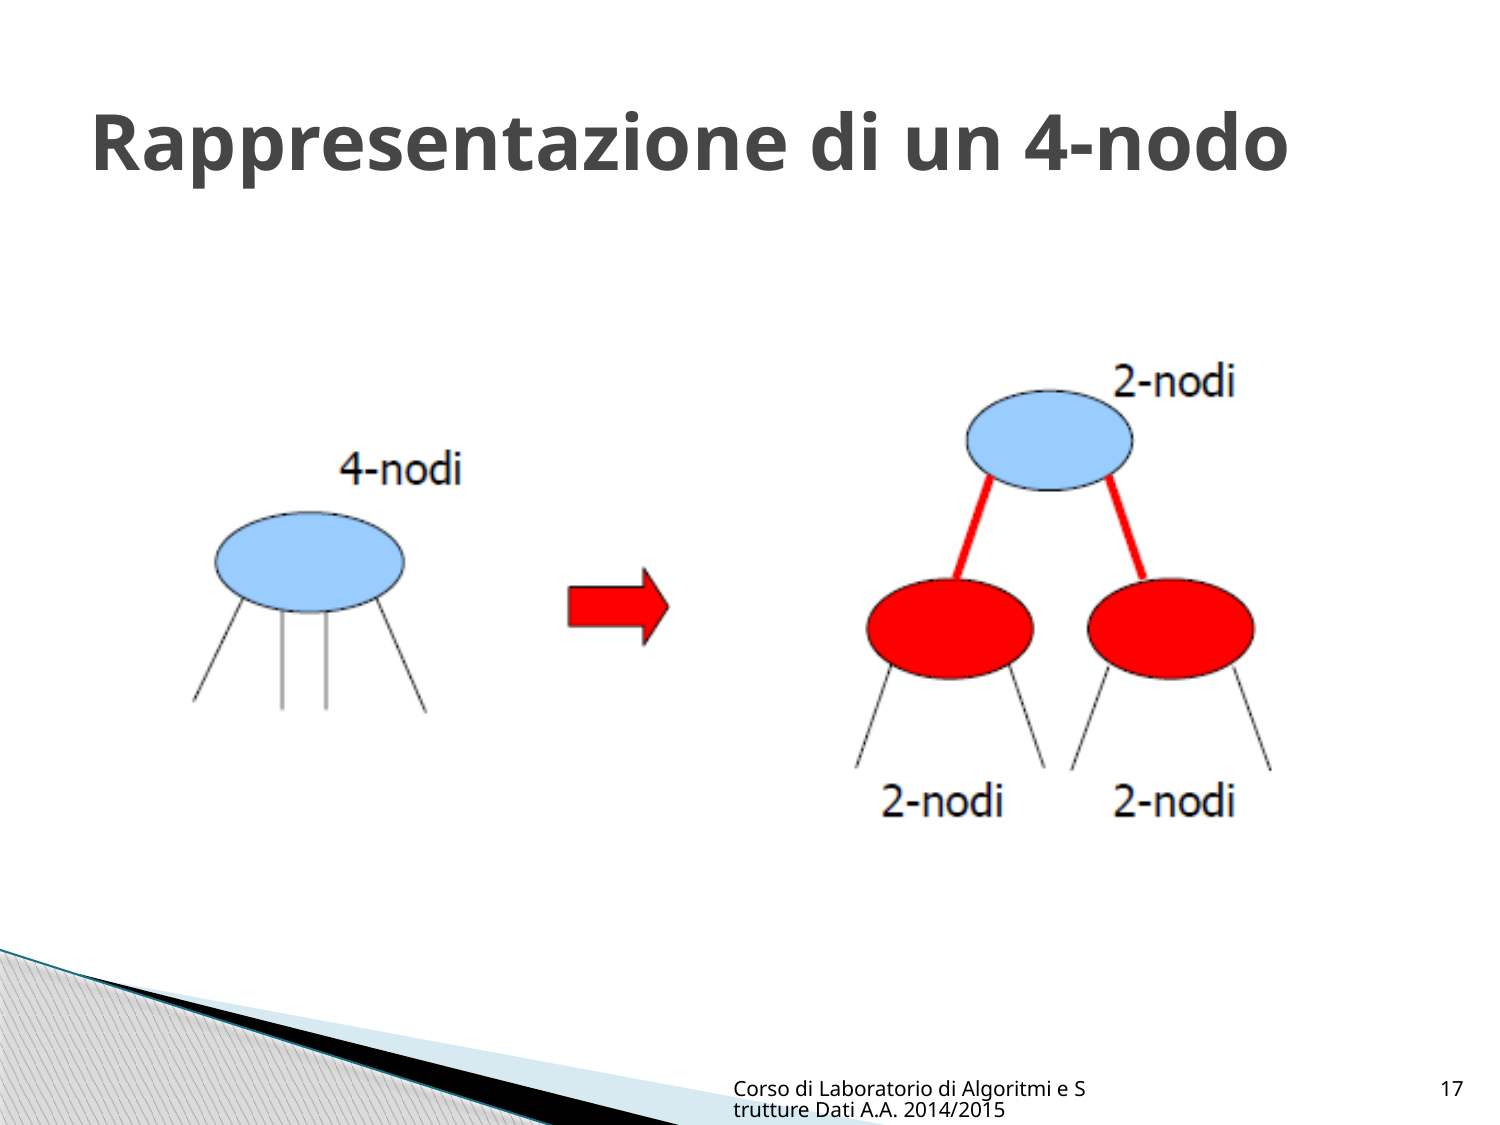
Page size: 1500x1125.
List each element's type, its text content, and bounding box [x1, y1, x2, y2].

slide_number 17 [1418, 1051, 1479, 1112]
title Rappresentazione di un 4-nodo [75, 45, 1425, 233]
picture [170, 349, 1296, 835]
footer Corso di Laboratorio di Algoritmi e Strutture Dati A.A. 2014/2015 [718, 1051, 1105, 1112]
